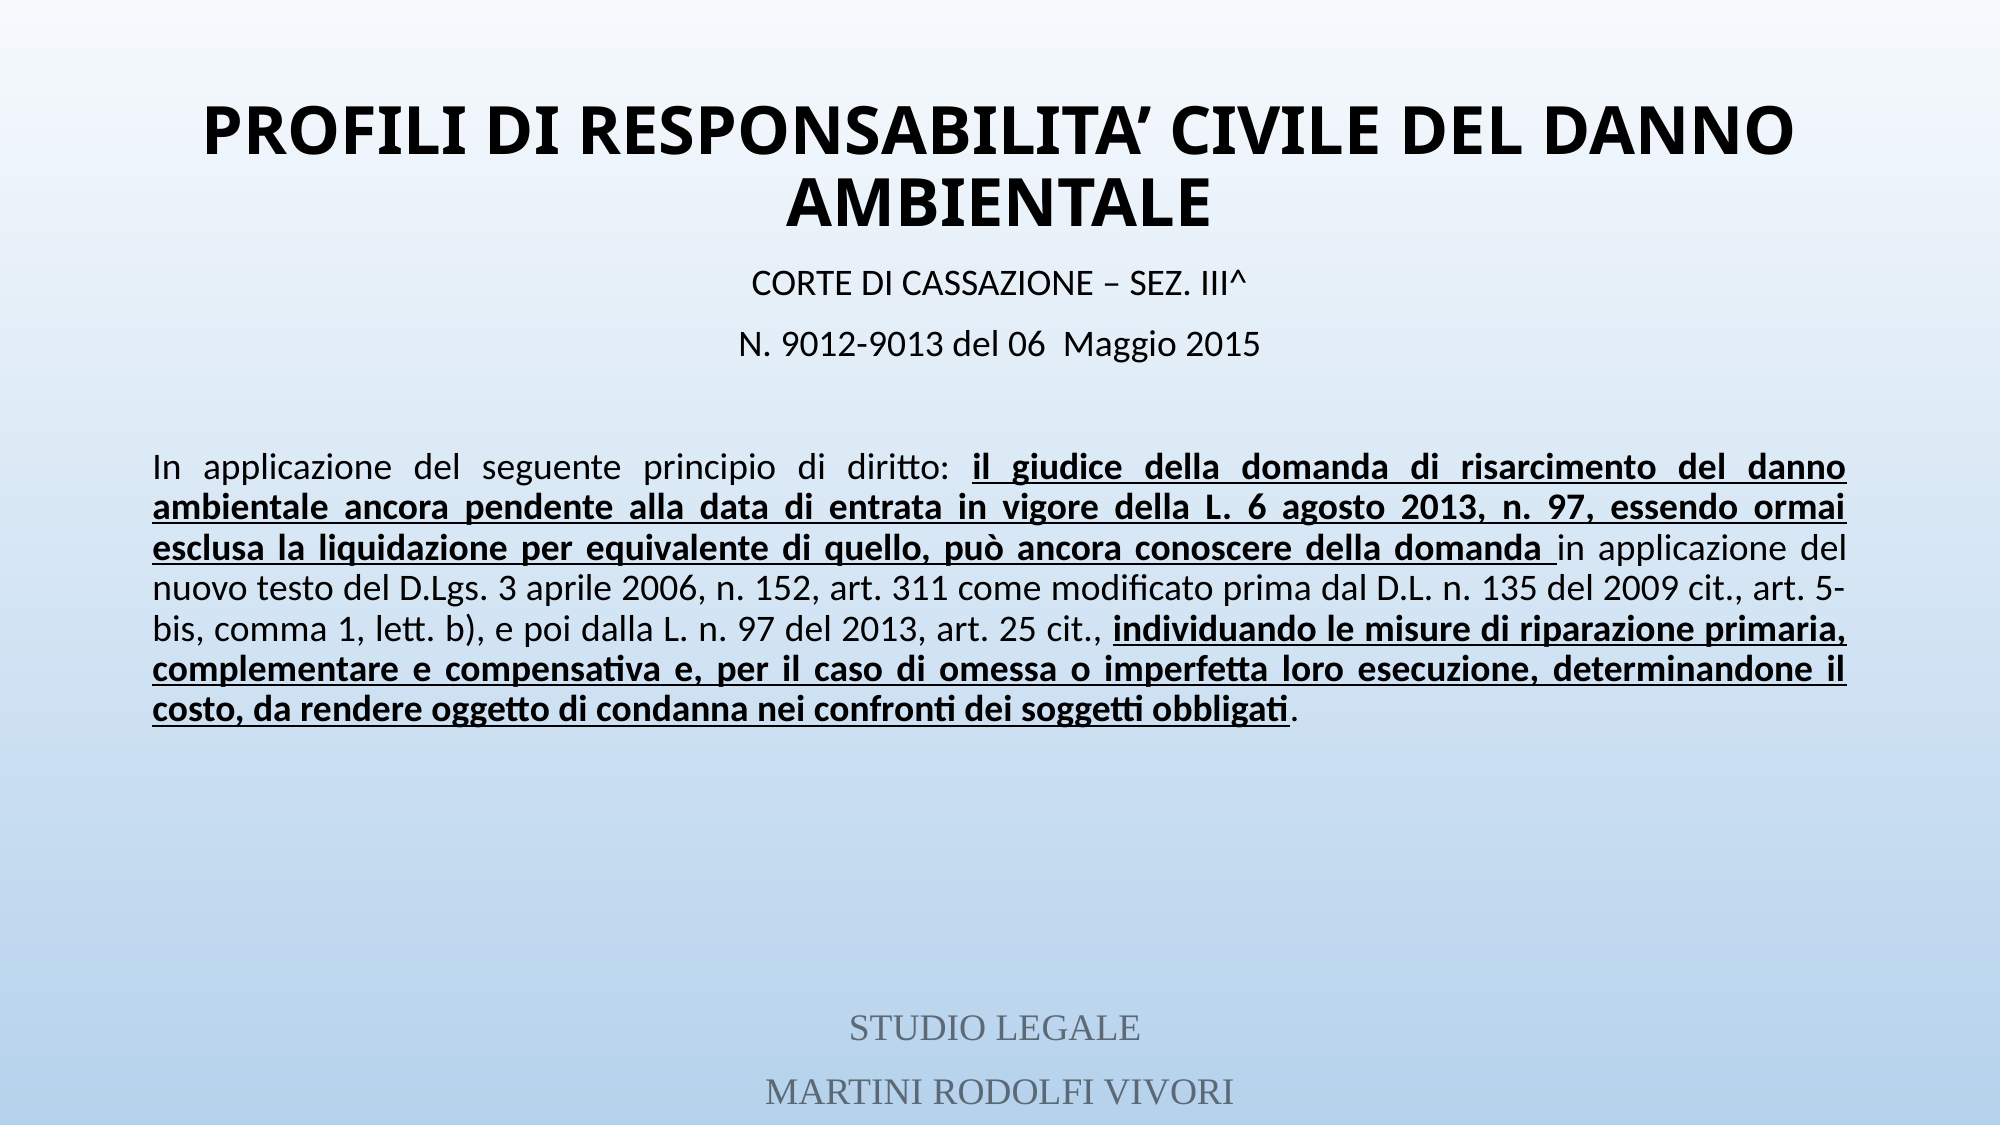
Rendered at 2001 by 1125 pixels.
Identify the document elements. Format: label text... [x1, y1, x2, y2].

title PROFILI DI RESPONSABILITA’ CIVILE DEL DANNO AMBIENTALE [137, 59, 1863, 255]
text_box STUDIO LEGALE MARTINI RODOLFI VIVORI [523, 995, 1477, 1120]
list CORTE DI CASSAZIONE – SEZ. III^ N. 9012-9013 del 06 Maggio 2015 In applicazione del seguente principio di diritto: il giudice della domanda di risarcimento del danno ambientale ancora pendente alla data di entrata in vigore della L. 6 agosto 2013, n. 97, essendo ormai esclusa la liquidazione per equivalente di quello, può ancora conoscere della domanda in applicazione del nuovo testo del D.Lgs. 3 aprile 2006, n. 152, art. 311 come modificato prima dal D.L. n. 135 del 2009 cit., art. 5-bis, comma 1, lett. b), e poi dalla L. n. 97 del 2013, art. 25 cit., individuando le misure di riparazione primaria, complementare e compensativa e, per il caso di omessa o imperfetta loro esecuzione, determinandone il costo, da rendere oggetto di condanna nei confronti dei soggetti obbligati. [137, 255, 1863, 1014]
